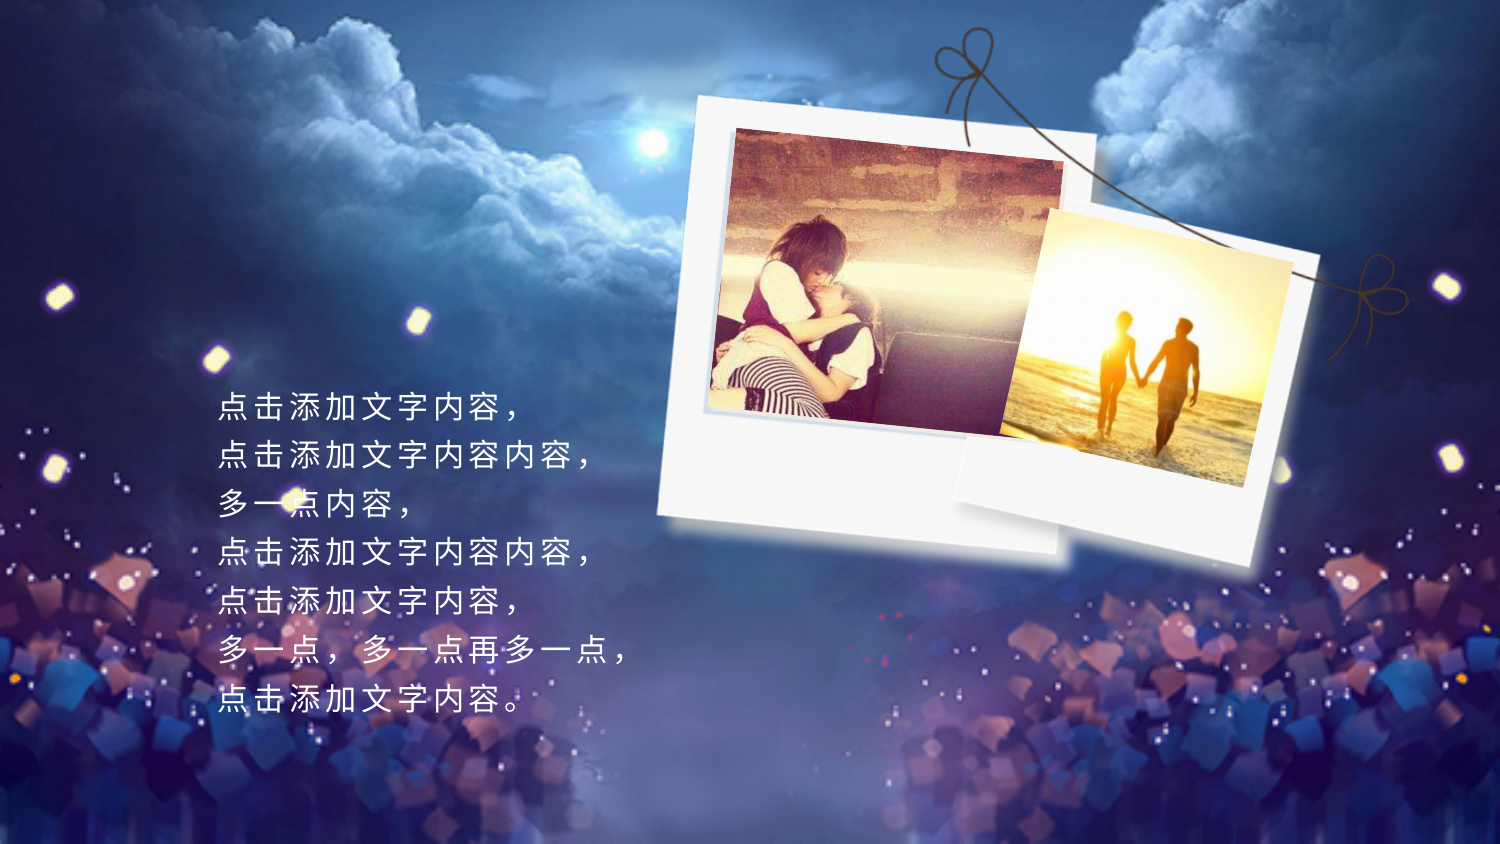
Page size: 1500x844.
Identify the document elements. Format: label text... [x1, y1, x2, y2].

text_box 点击添加文字内容， 点击添加文字内容内容， 多一点内容， 点击添加文字内容内容， 点击添加文字内容， 多一点，多一点再多一点， 点击添加文字内容。 [206, 369, 597, 722]
picture [0, 0, 1500, 844]
